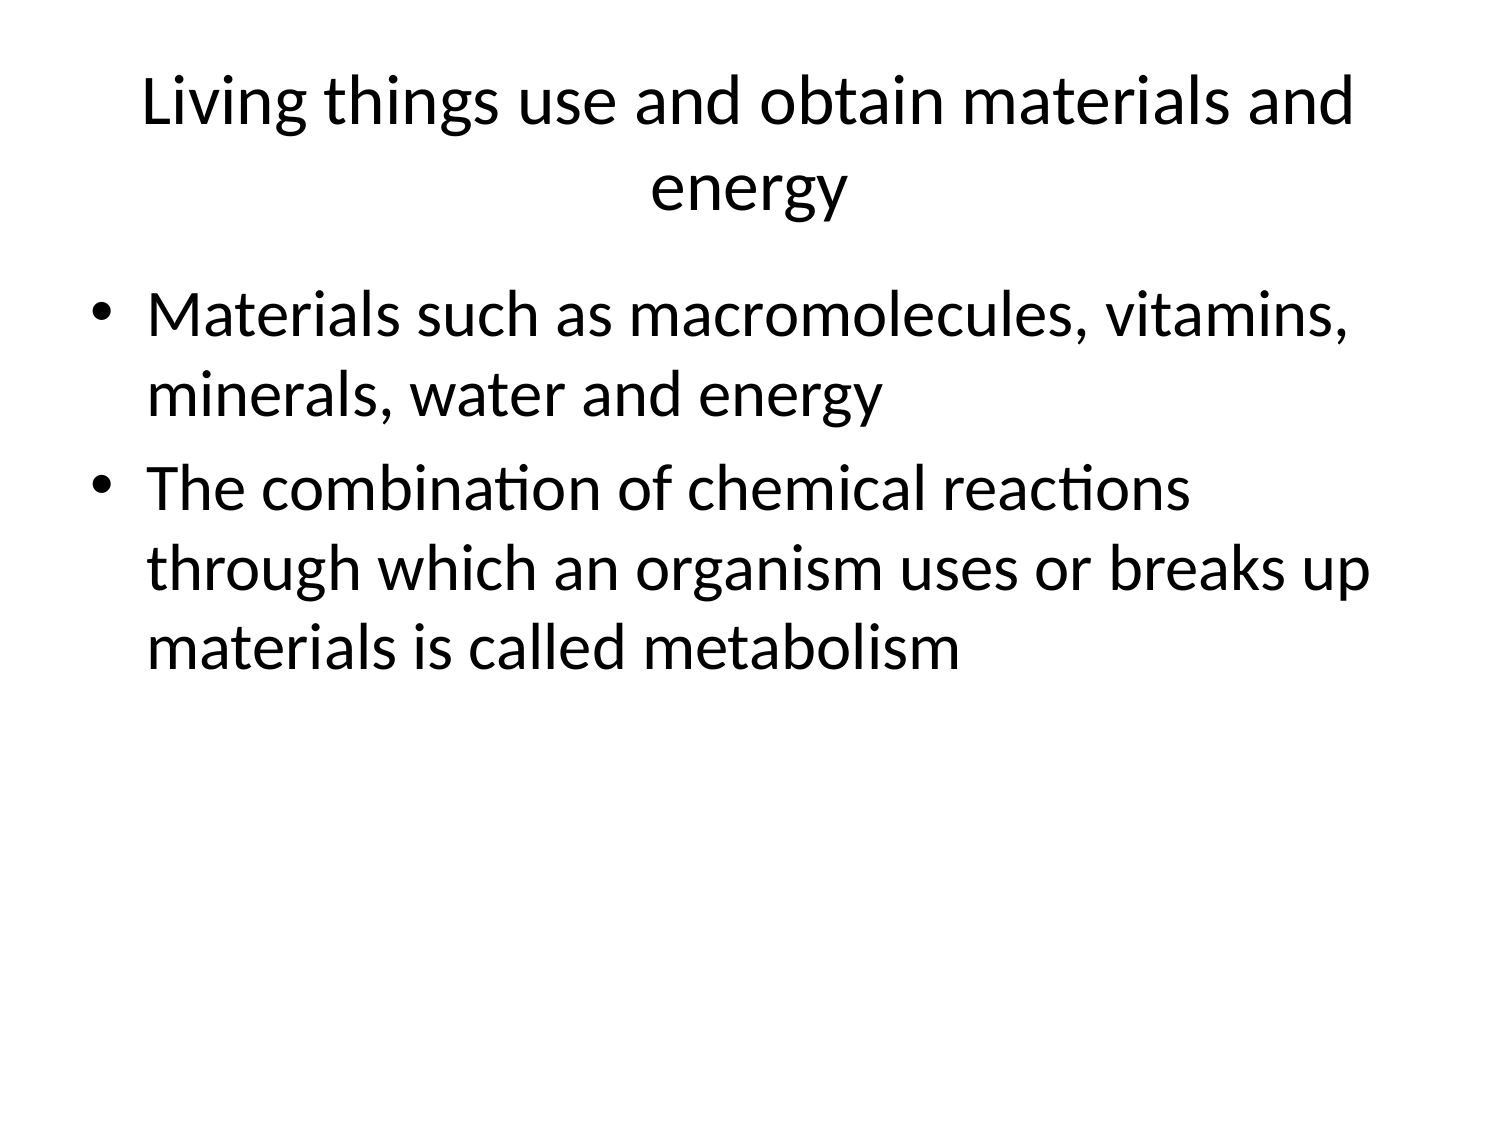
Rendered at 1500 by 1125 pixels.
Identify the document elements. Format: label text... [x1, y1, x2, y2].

title Living things use and obtain materials and energy [75, 45, 1425, 233]
list Materials such as macromolecules, vitamins, minerals, water and energy The combination of chemical reactions through which an organism uses or breaks up materials is called metabolism [75, 262, 1425, 1005]
